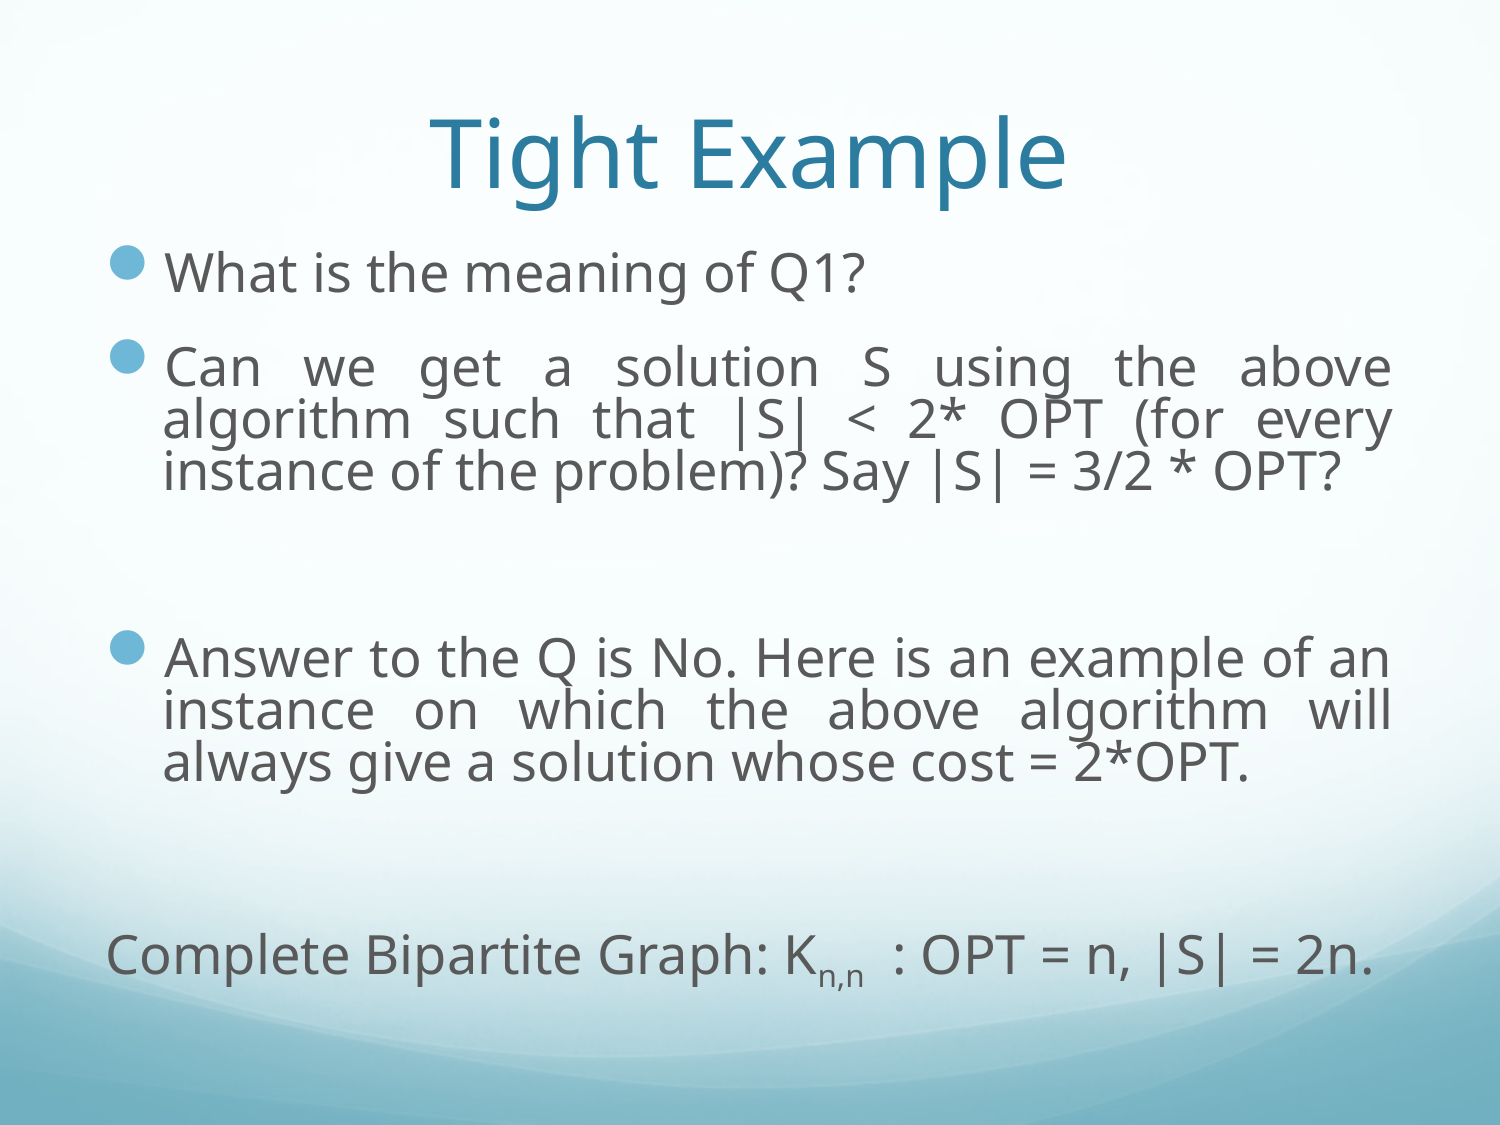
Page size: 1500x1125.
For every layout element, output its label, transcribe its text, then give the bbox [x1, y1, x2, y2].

title Tight Example [90, 19, 1410, 215]
list What is the meaning of Q1? Can we get a solution S using the above algorithm such that |S| < 2* OPT (for every instance of the problem)? Say |S| = 3/2 * OPT? Answer to the Q is No. Here is an example of an instance on which the above algorithm will always give a solution whose cost = 2*OPT. Complete Bipartite Graph: Kn,n : OPT = n, |S| = 2n. [90, 243, 1410, 1035]
